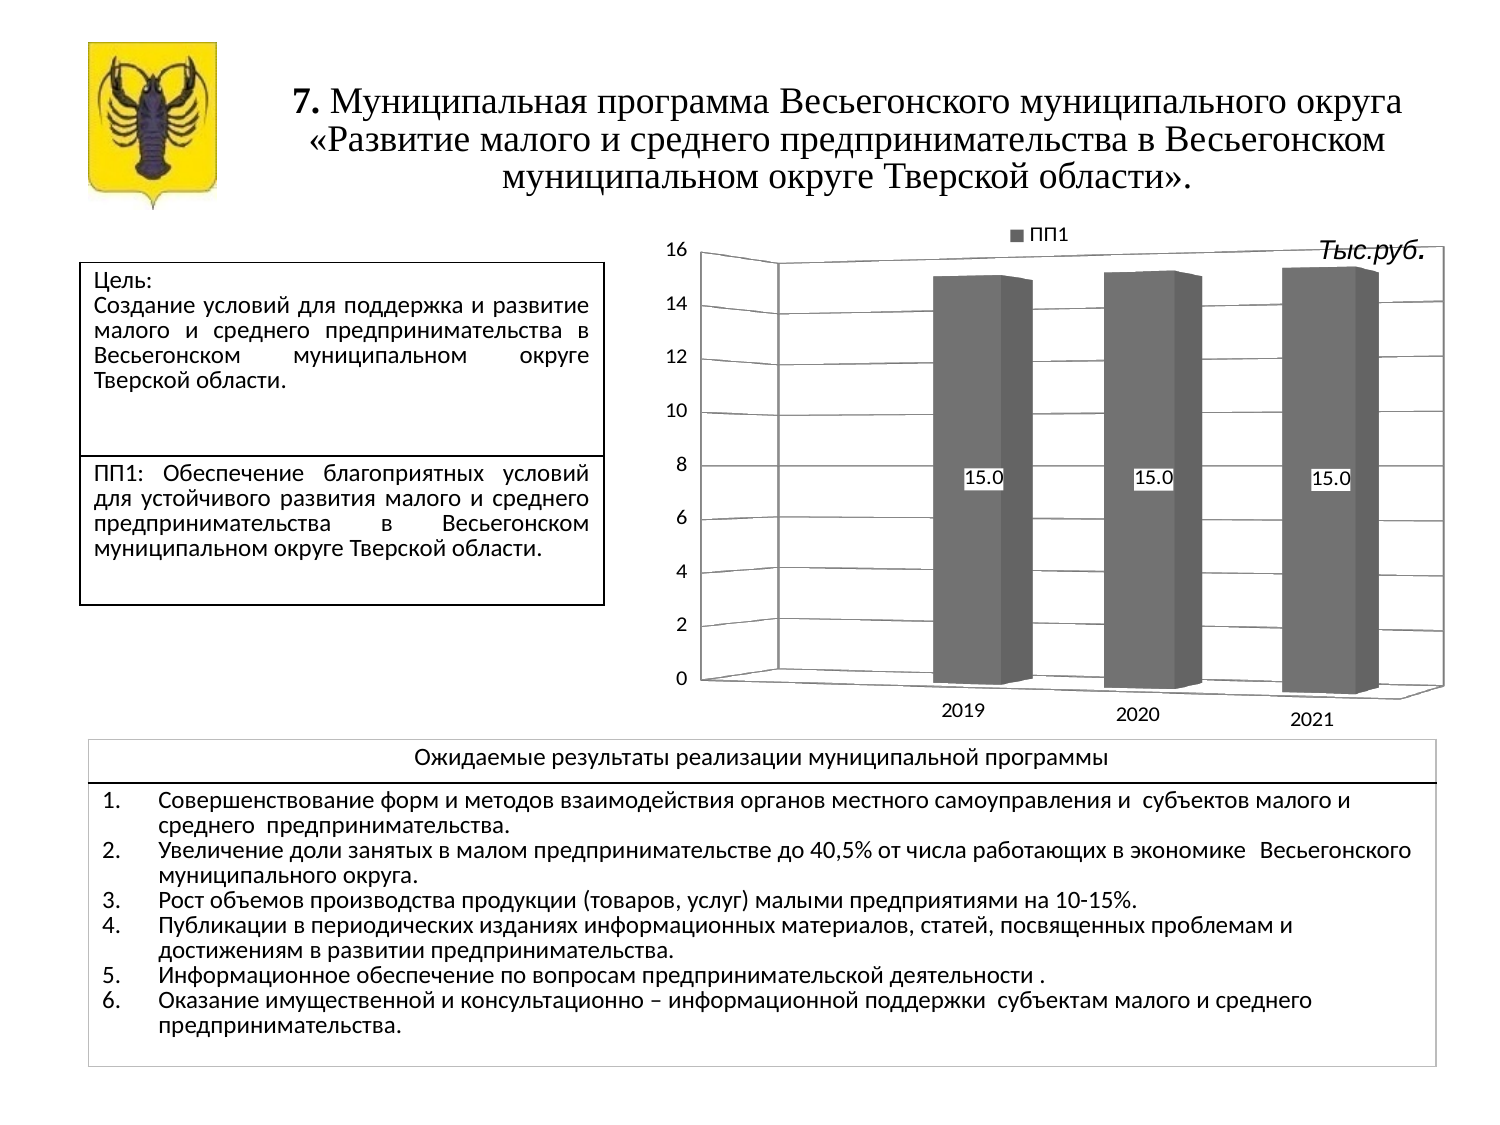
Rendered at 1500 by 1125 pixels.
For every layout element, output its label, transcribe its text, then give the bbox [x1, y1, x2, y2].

table_header Ожидаемые результаты реализации муниципальной программы [89, 740, 1435, 782]
table_cell Совершенствование форм и методов взаимодействия органов местного самоуправления и субъектов малого и среднего предпринимательства. Увеличение доли занятых в малом предпринимательстве до 40,5% от числа работающих в экономике Весьегонского муниципального округа. Рост объемов производства продукции (товаров, услуг) малыми предприятиями на 10-15%. Публикации в периодических изданиях информационных материалов, статей, посвященных проблемам и достижениям в развитии предпринимательства. Информационное обеспечение по вопросам предпринимательской деятельности . Оказание имущественной и консультационно – информационной поддержки субъектам малого и среднего предпринимательства. [89, 784, 1435, 1066]
table_cell ПП1: Обеспечение благоприятных условий для устойчивого развития малого и среднего предпринимательства в Весьегонском муниципальном округе Тверской области. [81, 457, 600, 604]
table_header Цель: Создание условий для поддержка и развитие малого и среднего предпринимательства в Весьегонском муниципальном округе Тверской области. [81, 263, 600, 455]
text_box 7. Муниципальная программа Весьегонского муниципального округа «Развитие малого и среднего предпринимательства в Весьегонском муниципальном округе Тверской области». [242, 54, 1453, 222]
chart [605, 211, 1475, 733]
picture [88, 42, 217, 211]
